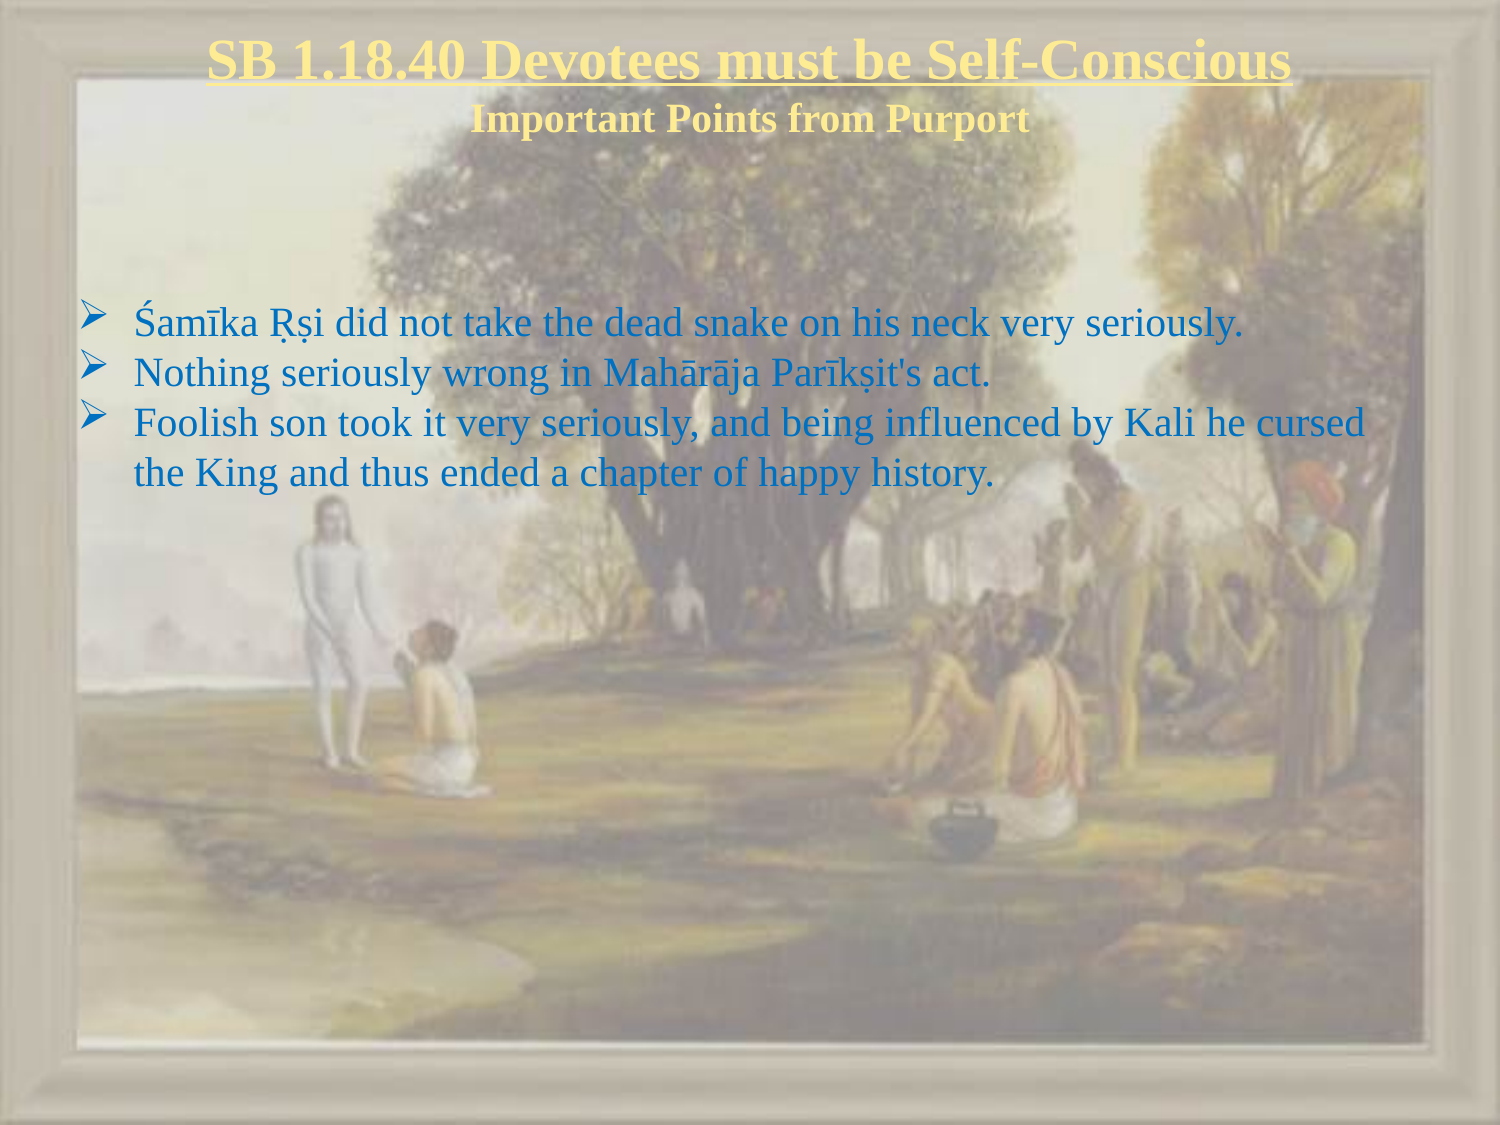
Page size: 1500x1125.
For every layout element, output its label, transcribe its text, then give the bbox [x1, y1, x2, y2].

title SB 1.18.40 Devotees must be Self-Conscious Important Points from Purport [75, 24, 1425, 138]
picture [0, 0, 1500, 1125]
text_box Śamīka Ṛṣi did not take the dead snake on his neck very seriously. Nothing seriously wrong in Mahārāja Parīkṣit's act. Foolish son took it very seriously, and being influenced by Kali he cursed the King and thus ended a chapter of happy history. [62, 287, 1418, 503]
